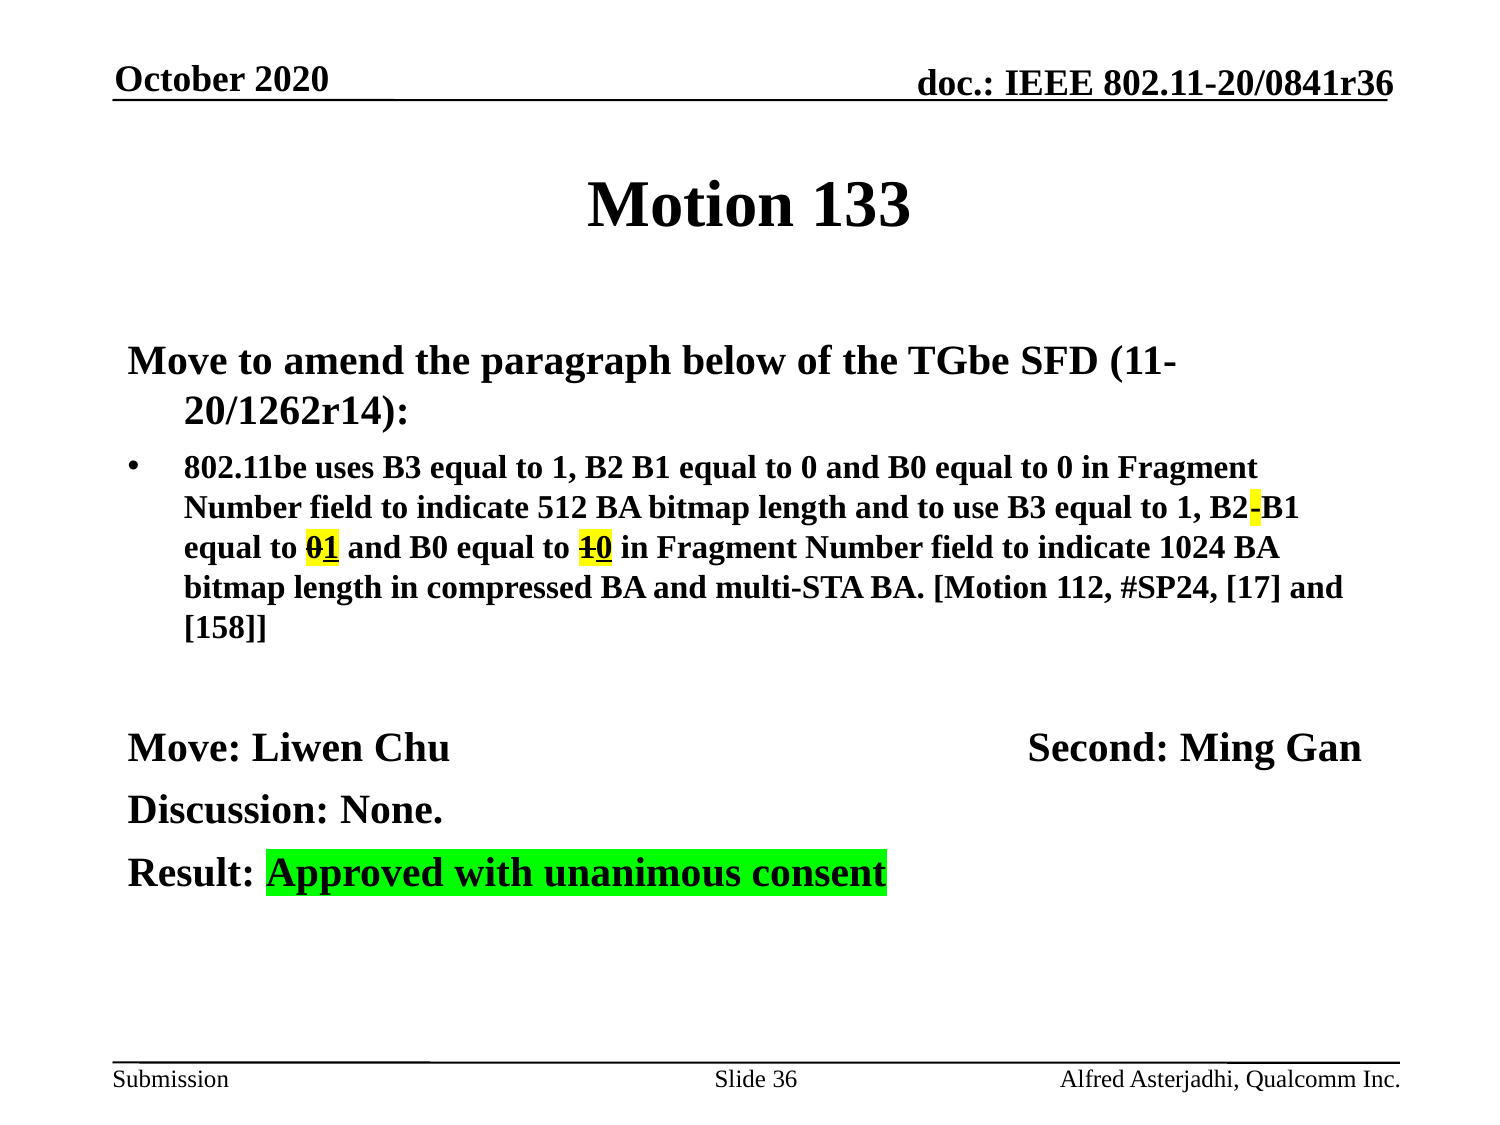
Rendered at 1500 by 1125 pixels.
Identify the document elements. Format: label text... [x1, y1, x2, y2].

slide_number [114, 54, 423, 100]
slide_number Slide 36 [712, 1061, 800, 1123]
list Move to amend the paragraph below of the TGbe SFD (11-20/1262r14): 802.11be uses B3 equal to 1, B2 B1 equal to 0 and B0 equal to 0 in Fragment Number field to indicate 512 BA bitmap length and to use B3 equal to 1, B2-B1 equal to 01 and B0 equal to 10 in Fragment Number field to indicate 1024 BA bitmap length in compressed BA and multi-STA BA. [Motion 112, #SP24, [17] and [158]] Move: Liwen Chu Second: Ming Gan Discussion: None. Result: Approved with unanimous consent [112, 324, 1388, 1000]
title Motion 133 [112, 112, 1388, 288]
footer Alfred Asterjadhi, Qualcomm Inc. [878, 1061, 1402, 1093]
